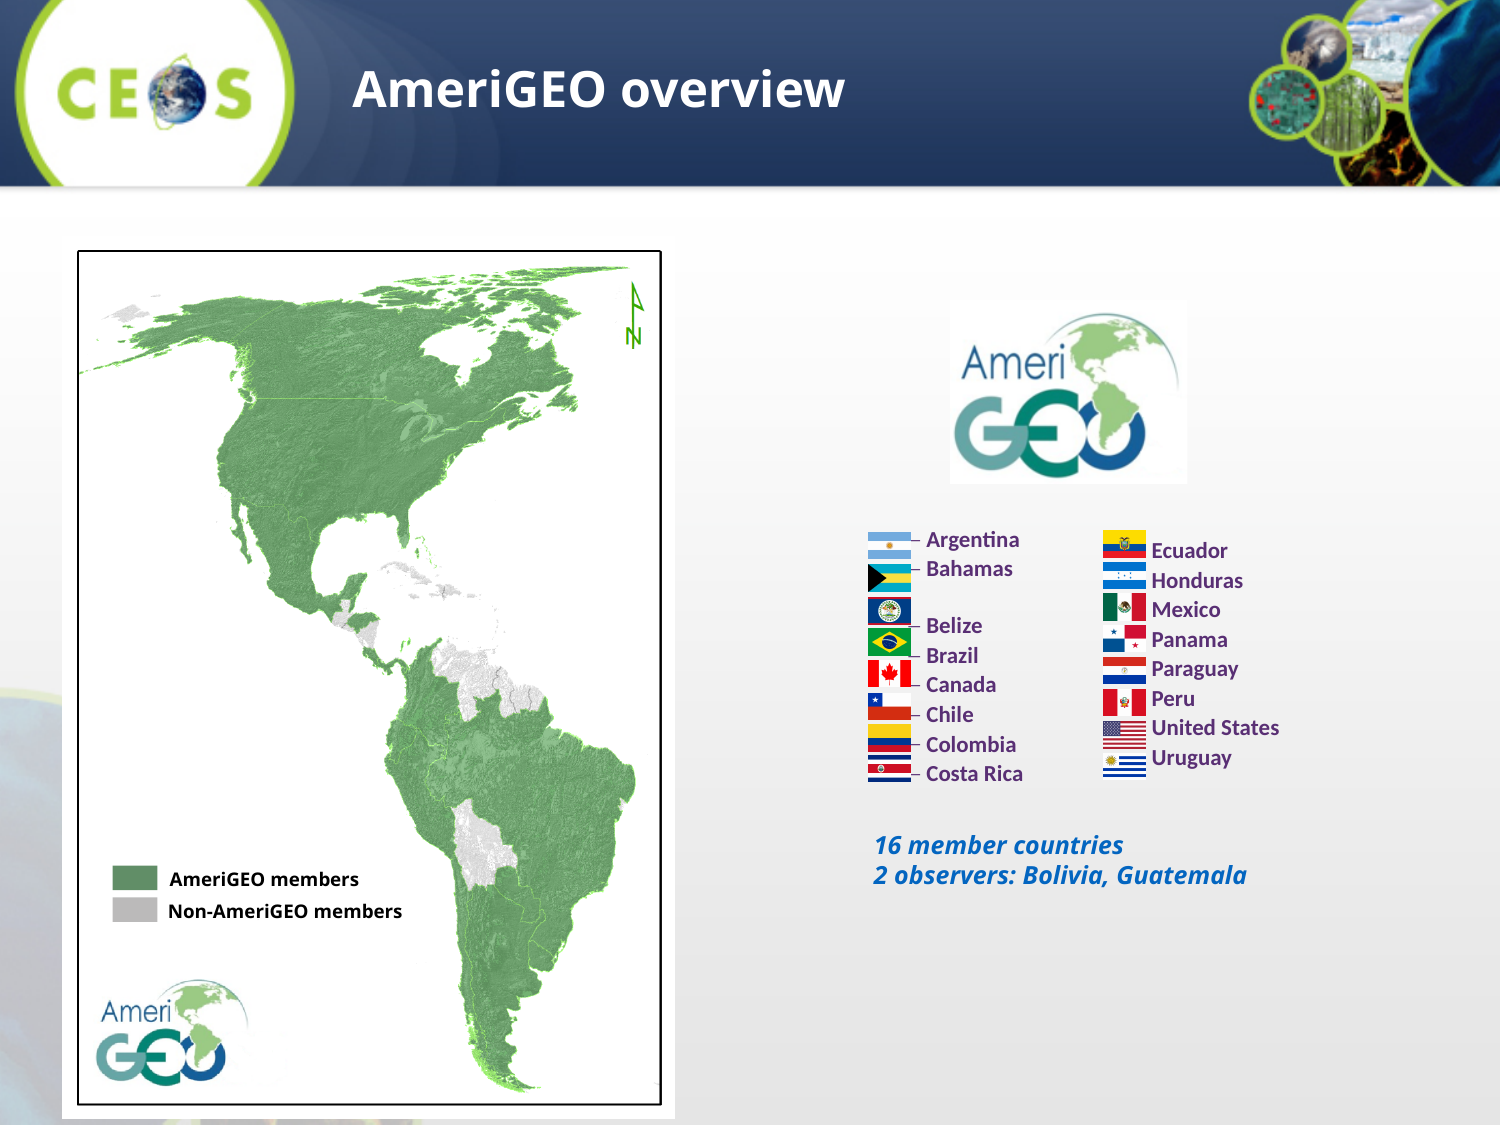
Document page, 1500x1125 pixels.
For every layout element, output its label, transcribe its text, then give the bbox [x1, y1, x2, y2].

text_box 16 member countries 2 observers: Bolivia, Guatemala [868, 826, 1301, 893]
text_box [1093, 530, 1326, 780]
list AmeriGEO overview [337, 50, 1150, 138]
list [62, 236, 676, 1119]
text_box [867, 524, 1061, 786]
picture [0, 0, 1500, 1125]
